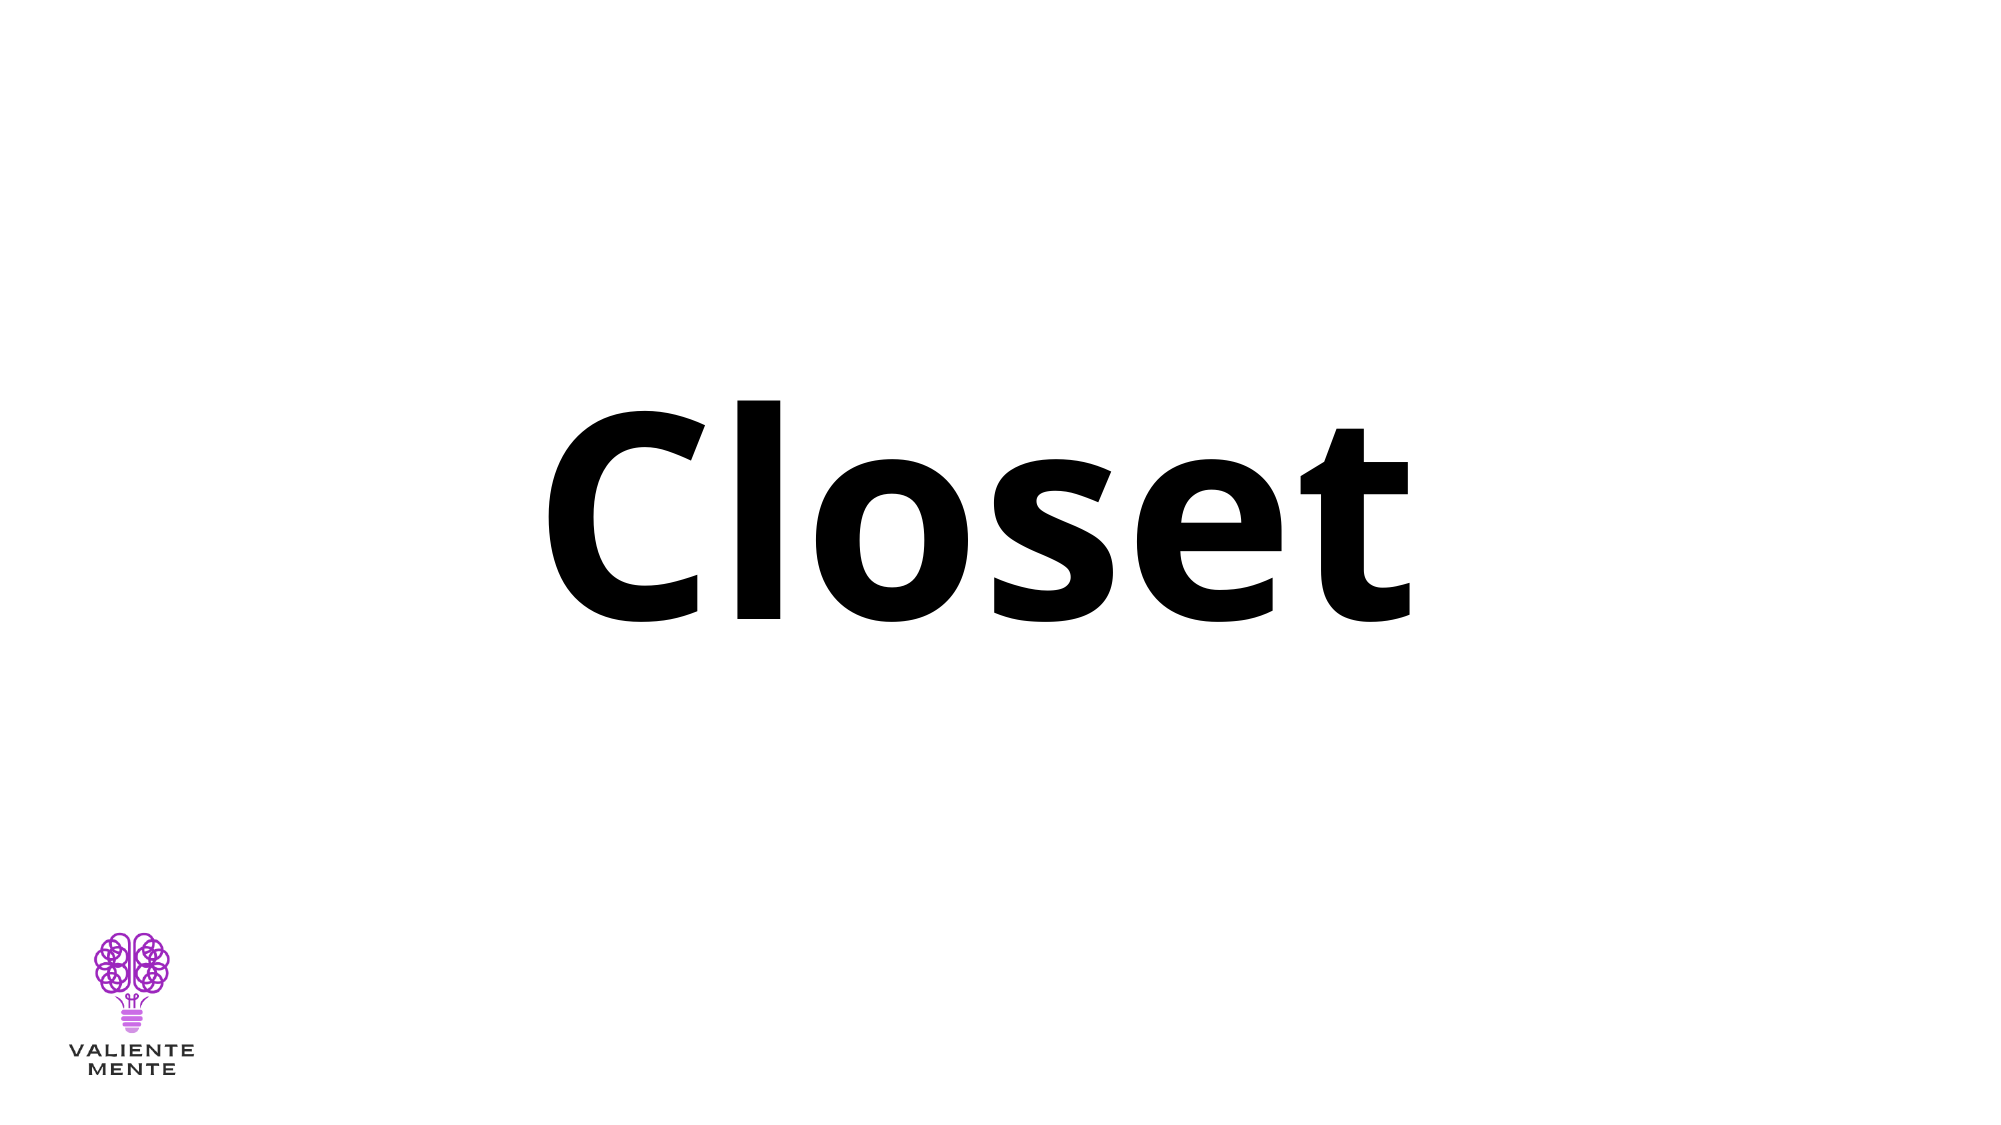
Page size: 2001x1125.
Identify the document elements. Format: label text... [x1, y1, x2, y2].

picture [52, 920, 207, 1085]
title Closet [137, 59, 1863, 994]
